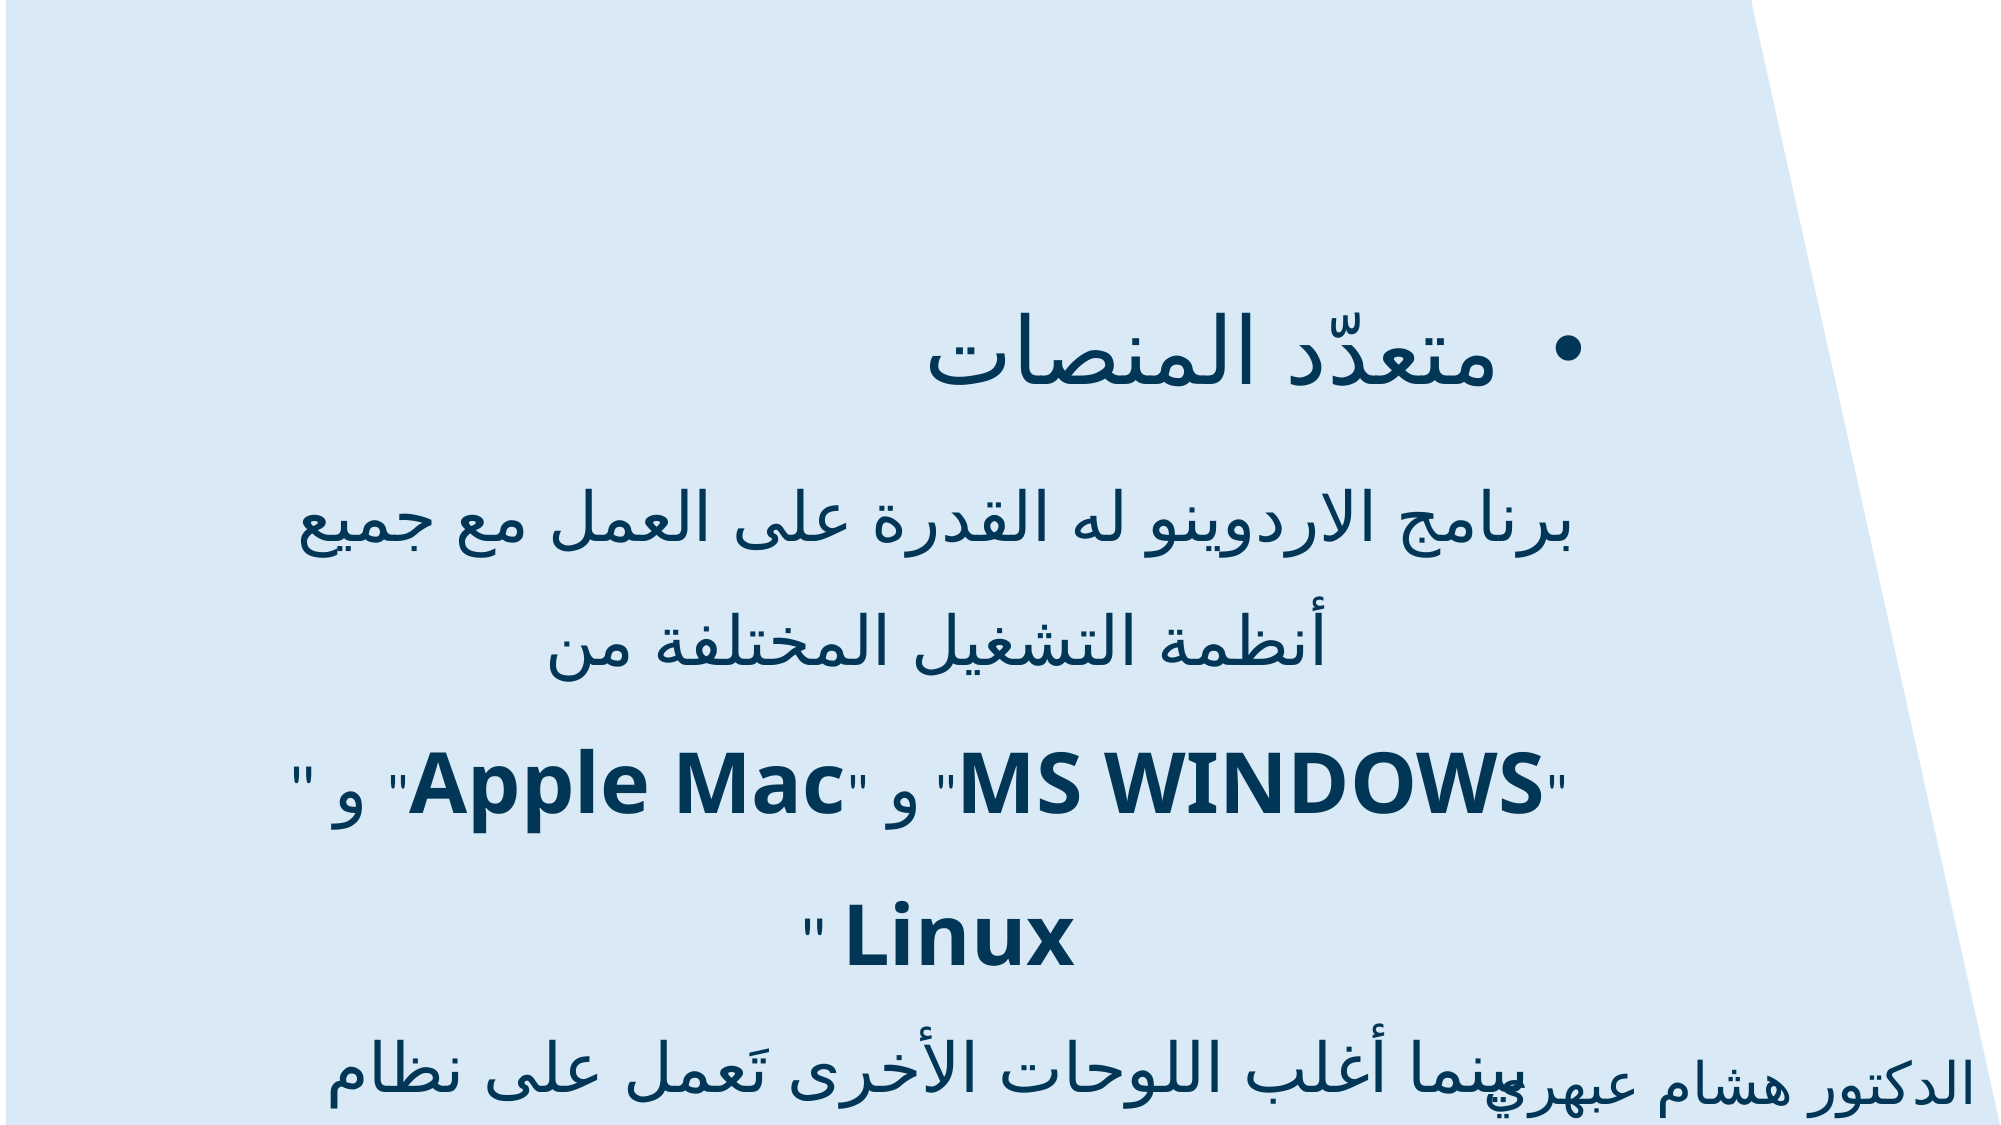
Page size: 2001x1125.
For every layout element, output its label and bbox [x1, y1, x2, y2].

text_box [0, 0, 2000, 1125]
